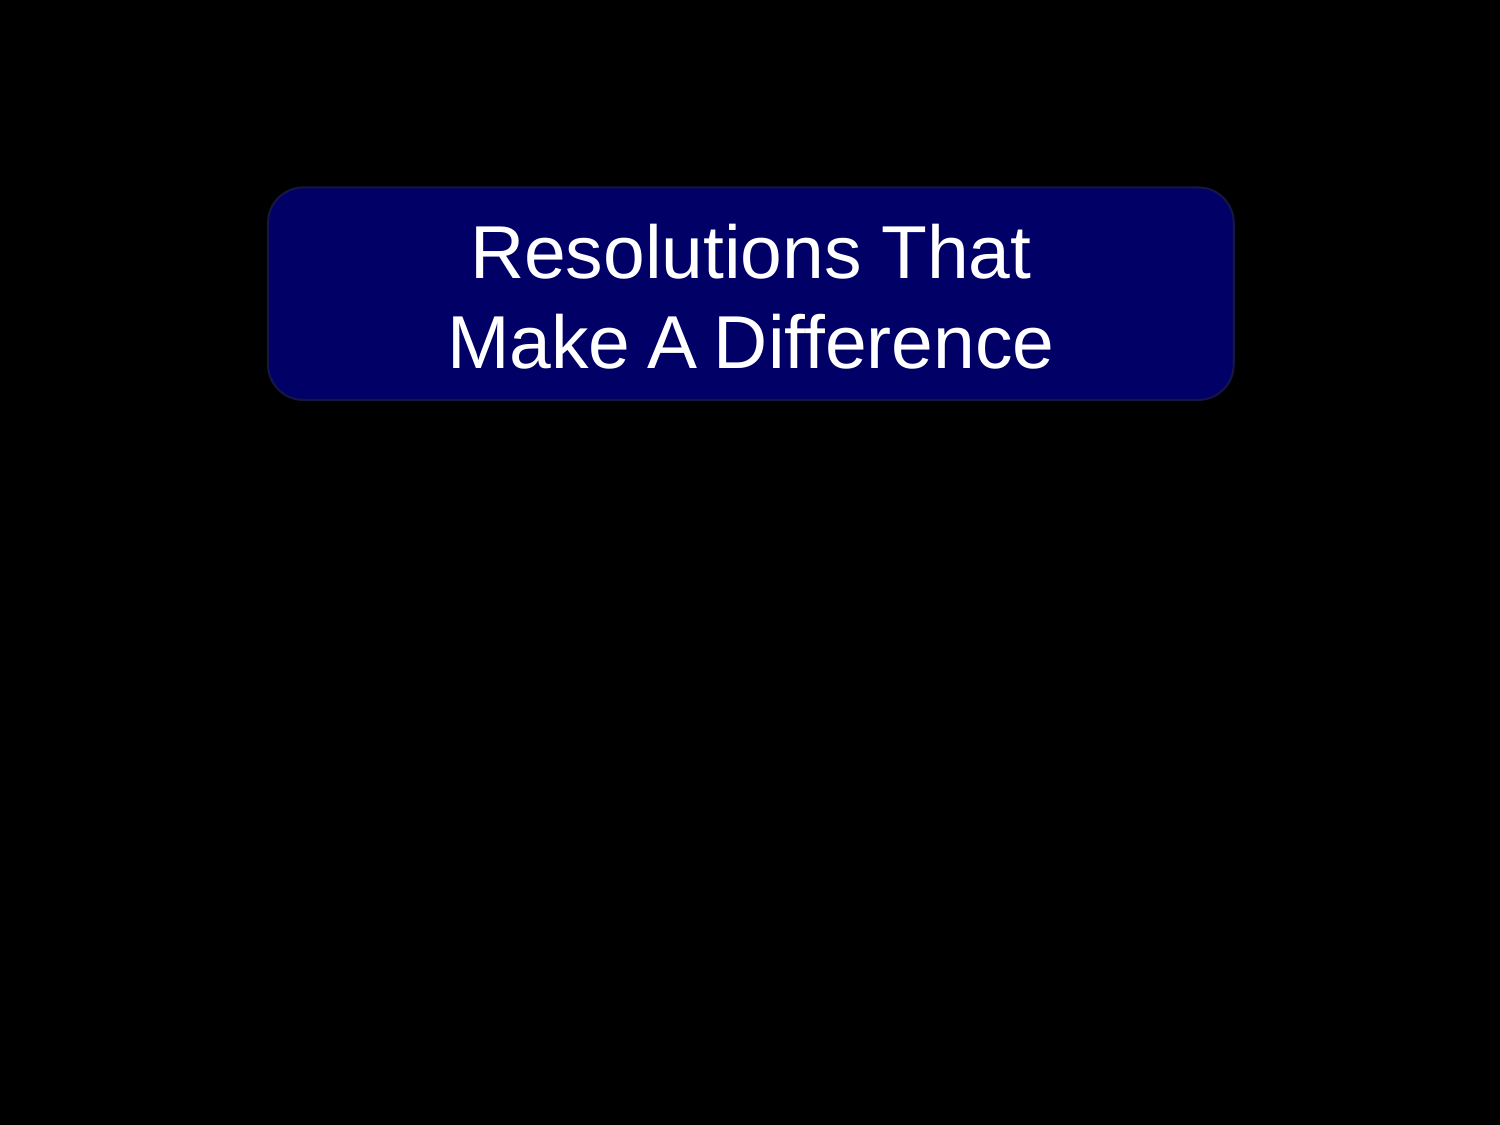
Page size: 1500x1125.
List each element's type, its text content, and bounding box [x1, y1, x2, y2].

text_box Resolutions That Make A Difference [266, 186, 1235, 401]
